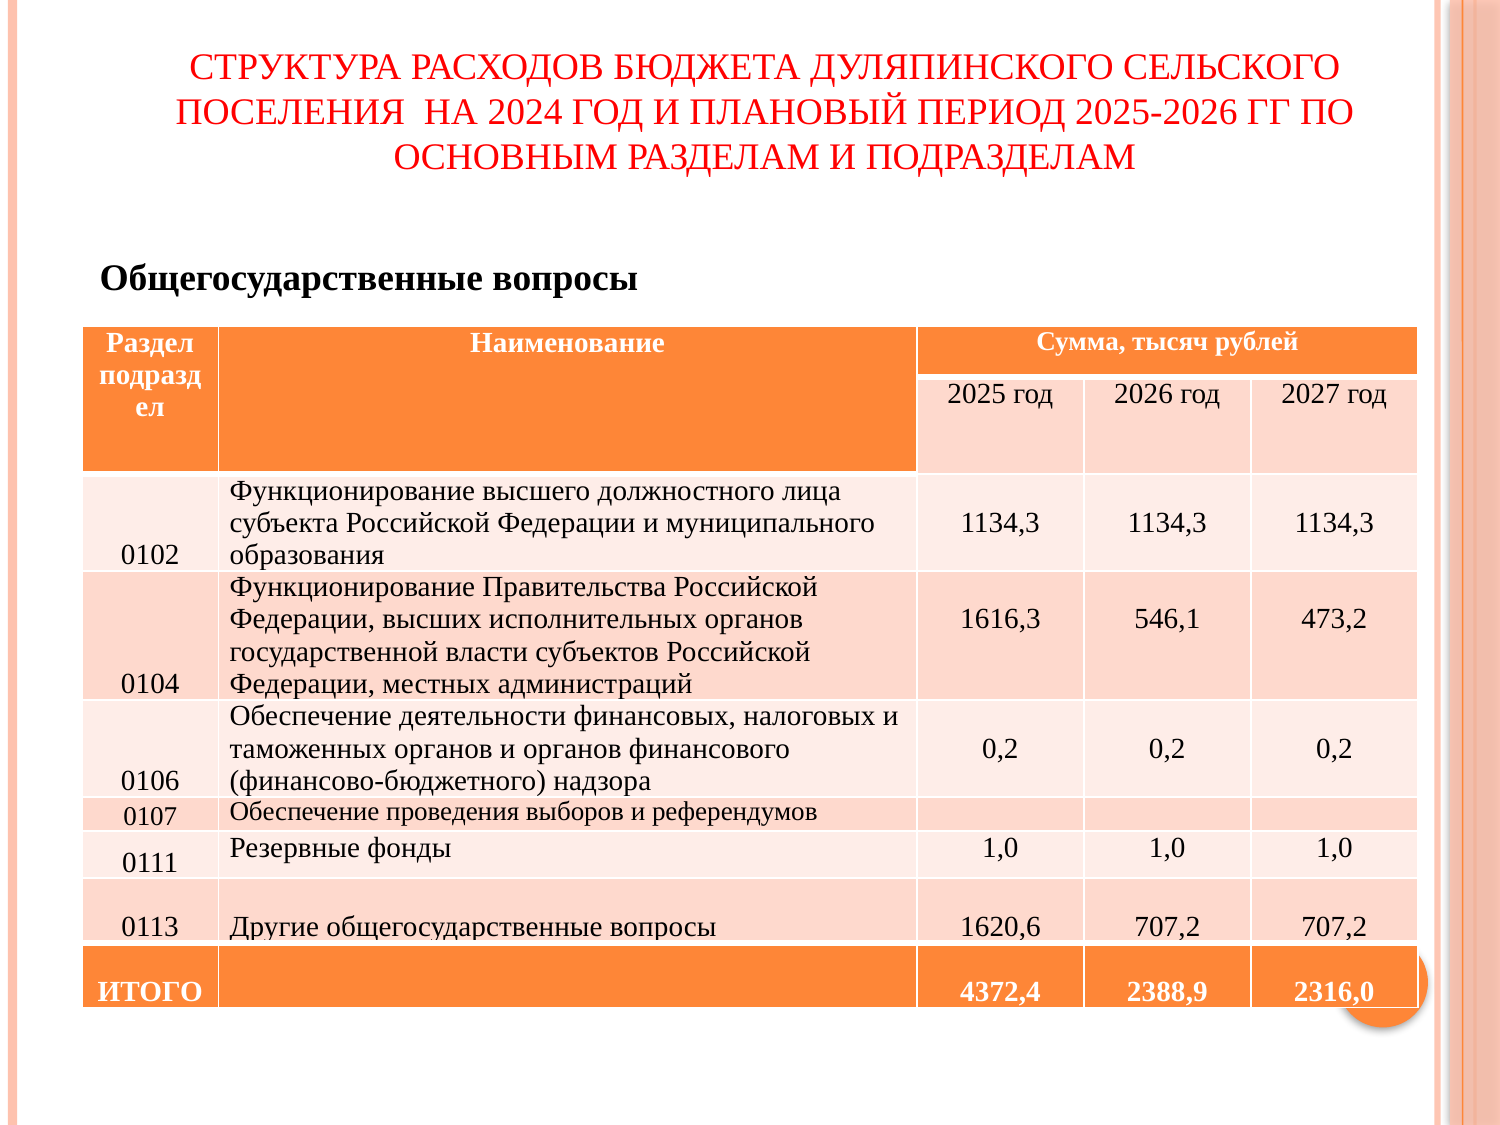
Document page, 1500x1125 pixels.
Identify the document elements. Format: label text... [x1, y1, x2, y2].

table_cell 707,2 [1085, 879, 1250, 940]
table_cell 707,2 [1252, 879, 1417, 940]
table_cell 0,2 [1252, 701, 1417, 796]
table_cell [219, 946, 916, 1007]
table_cell 0107 [83, 798, 218, 830]
table_cell 0111 [83, 832, 218, 877]
table_cell ИТОГО [83, 946, 218, 1007]
table_cell 1,0 [918, 832, 1083, 877]
table_cell Резервные фонды [219, 832, 916, 877]
table_cell [918, 798, 1083, 830]
table_cell 2027 год [1252, 380, 1417, 473]
table_cell 4372,4 [918, 946, 1083, 1007]
table_cell 0102 [83, 477, 218, 570]
table_cell 0104 [83, 572, 218, 699]
table_cell Функционирование высшего должностного лица субъекта Российской Федерации и муниципального образования [219, 477, 916, 570]
table_cell 473,2 [1252, 572, 1417, 699]
title Структура расходов бюджета Дуляпинского сельского поселения на 2024 год и плановый период 2025-2026 гг по основным разделам и подразделам [93, 82, 1437, 185]
table_header Сумма, тысяч рублей [918, 327, 1417, 374]
table_cell Функционирование Правительства Российской Федерации, высших исполнительных органов государственной власти субъектов Российской Федерации, местных администраций [219, 572, 916, 699]
table_cell 1134,3 [1252, 475, 1417, 570]
table_cell Другие общегосударственные вопросы [219, 879, 916, 940]
table_header Наименование [219, 327, 916, 471]
table_cell 1,0 [1252, 832, 1417, 877]
table_cell [1085, 798, 1250, 830]
table_cell 0,2 [918, 701, 1083, 796]
table_cell 1,0 [1085, 832, 1250, 877]
table_cell 1134,3 [918, 475, 1083, 570]
table_cell Обеспечение проведения выборов и референдумов [219, 798, 916, 830]
table_cell 1620,6 [918, 879, 1083, 940]
table_cell 2026 год [1085, 380, 1250, 473]
text_box Общегосударственные вопросы [84, 246, 654, 306]
table_cell 1616,3 [918, 572, 1083, 699]
table_cell 2388,9 [1085, 946, 1250, 1007]
table_cell 2025 год [918, 380, 1083, 473]
table_cell 0113 [83, 879, 218, 940]
table_cell 0,2 [1085, 701, 1250, 796]
table_cell 1134,3 [1085, 475, 1250, 570]
table_cell 0106 [83, 701, 218, 796]
table_header Раздел подраздел [83, 327, 218, 471]
table_cell [1252, 798, 1417, 830]
table_cell 2316,0 [1252, 946, 1417, 1007]
table_cell 546,1 [1085, 572, 1250, 699]
table_cell Обеспечение деятельности финансовых, налоговых и таможенных органов и органов финансового (финансово-бюджетного) надзора [219, 701, 916, 796]
